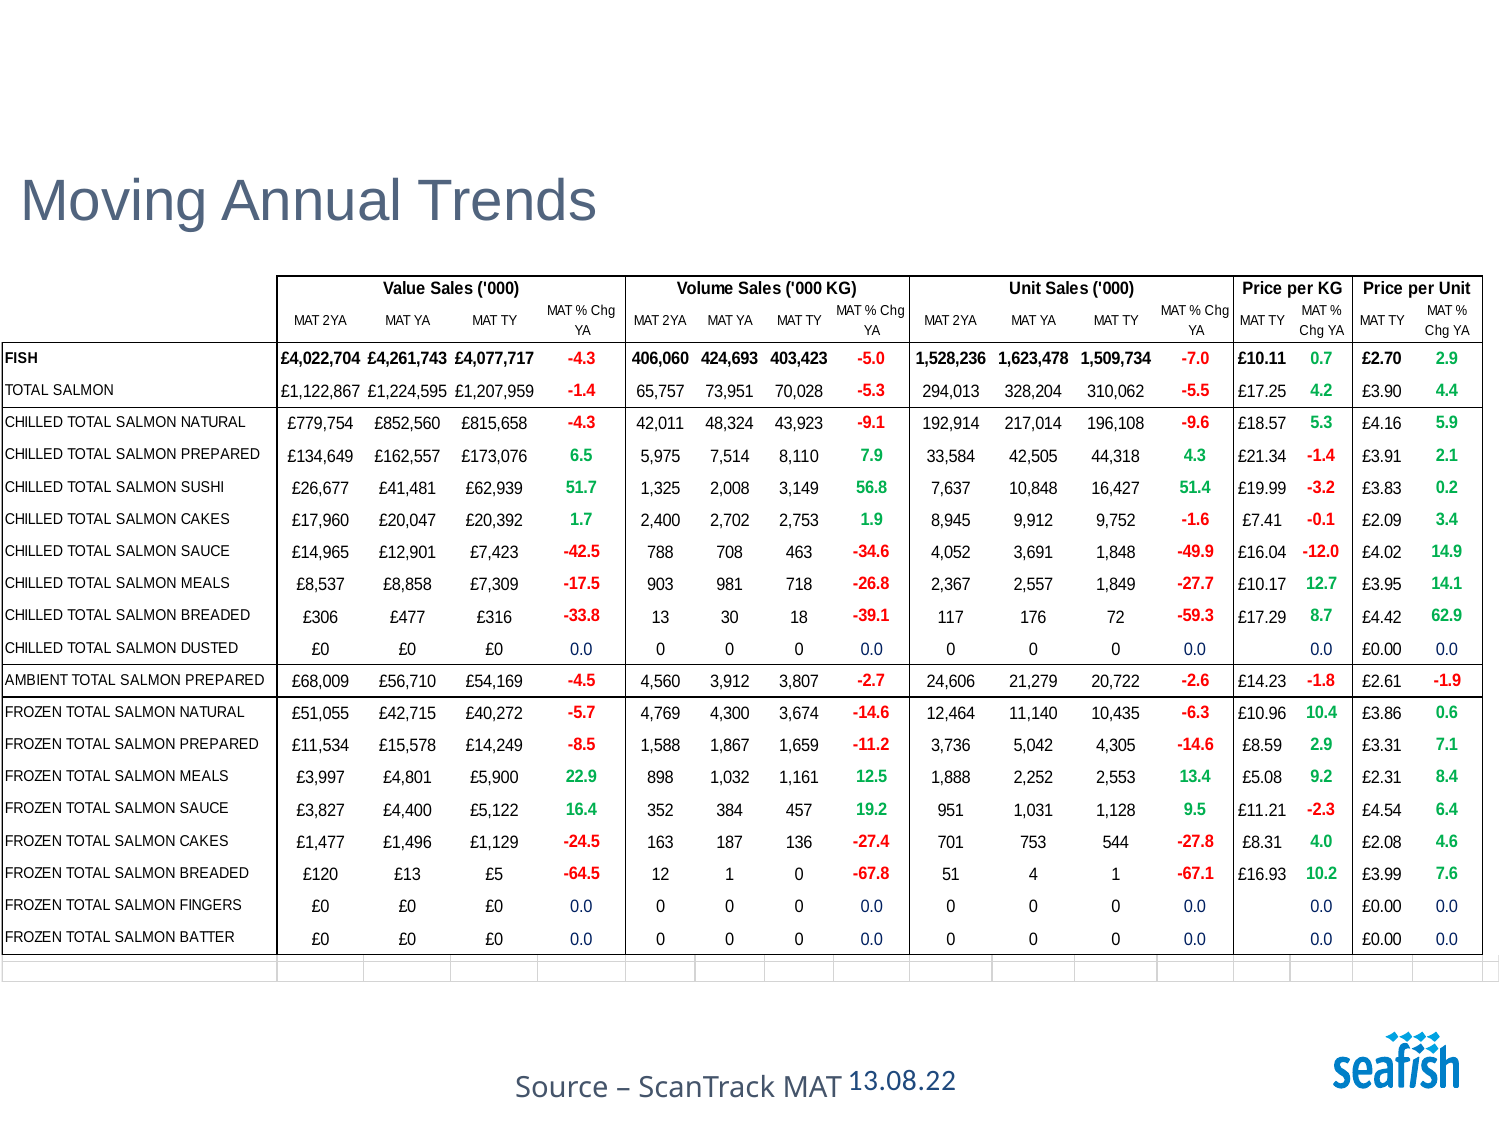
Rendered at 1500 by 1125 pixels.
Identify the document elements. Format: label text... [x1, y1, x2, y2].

picture [720, 1064, 1082, 1106]
text_box Moving Annual Trends [5, 155, 613, 240]
picture [1, 275, 1500, 983]
text_box Source – ScanTrack MAT [0, 1061, 857, 1112]
